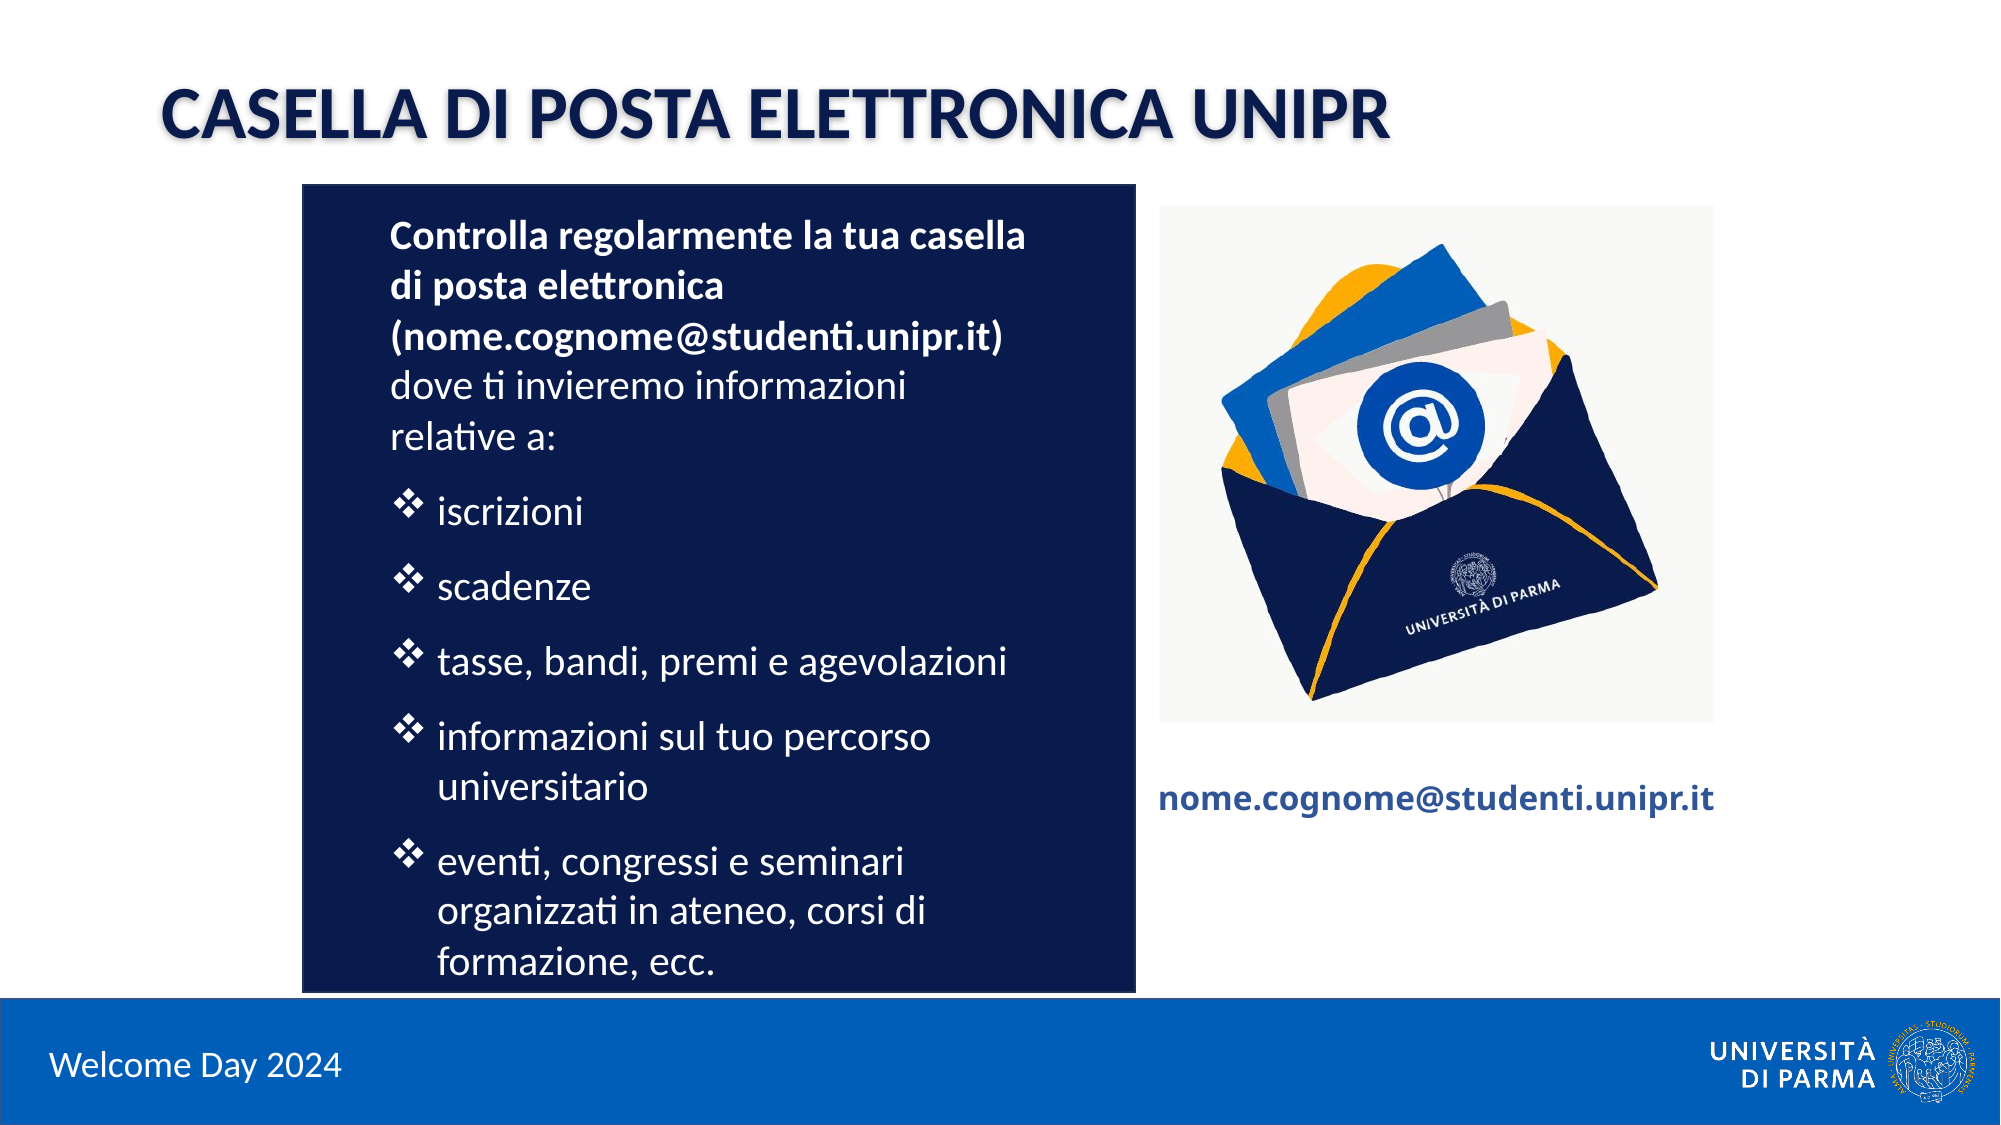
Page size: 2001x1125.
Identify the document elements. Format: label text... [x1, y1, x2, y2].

text_box CASELLA DI POSTA ELETTRONICA UNIPR [146, 56, 1409, 161]
text_box [302, 184, 1136, 993]
text_box Controlla regolarmente la tua casella di posta elettronica (nome.cognome@studenti.unipr.it) dove ti invieremo informazioni relative a: iscrizioni scadenze tasse, bandi, premi e agevolazioni informazioni sul tuo percorso universitario eventi, congressi e seminari organizzati in ateneo, corsi di formazione, ecc. [375, 200, 1054, 991]
picture [1159, 205, 1714, 723]
text_box nome.cognome@studenti.unipr.it [1136, 769, 1771, 825]
text_box Welcome Day 2024 [0, 998, 2000, 1125]
picture [1711, 1021, 1975, 1103]
